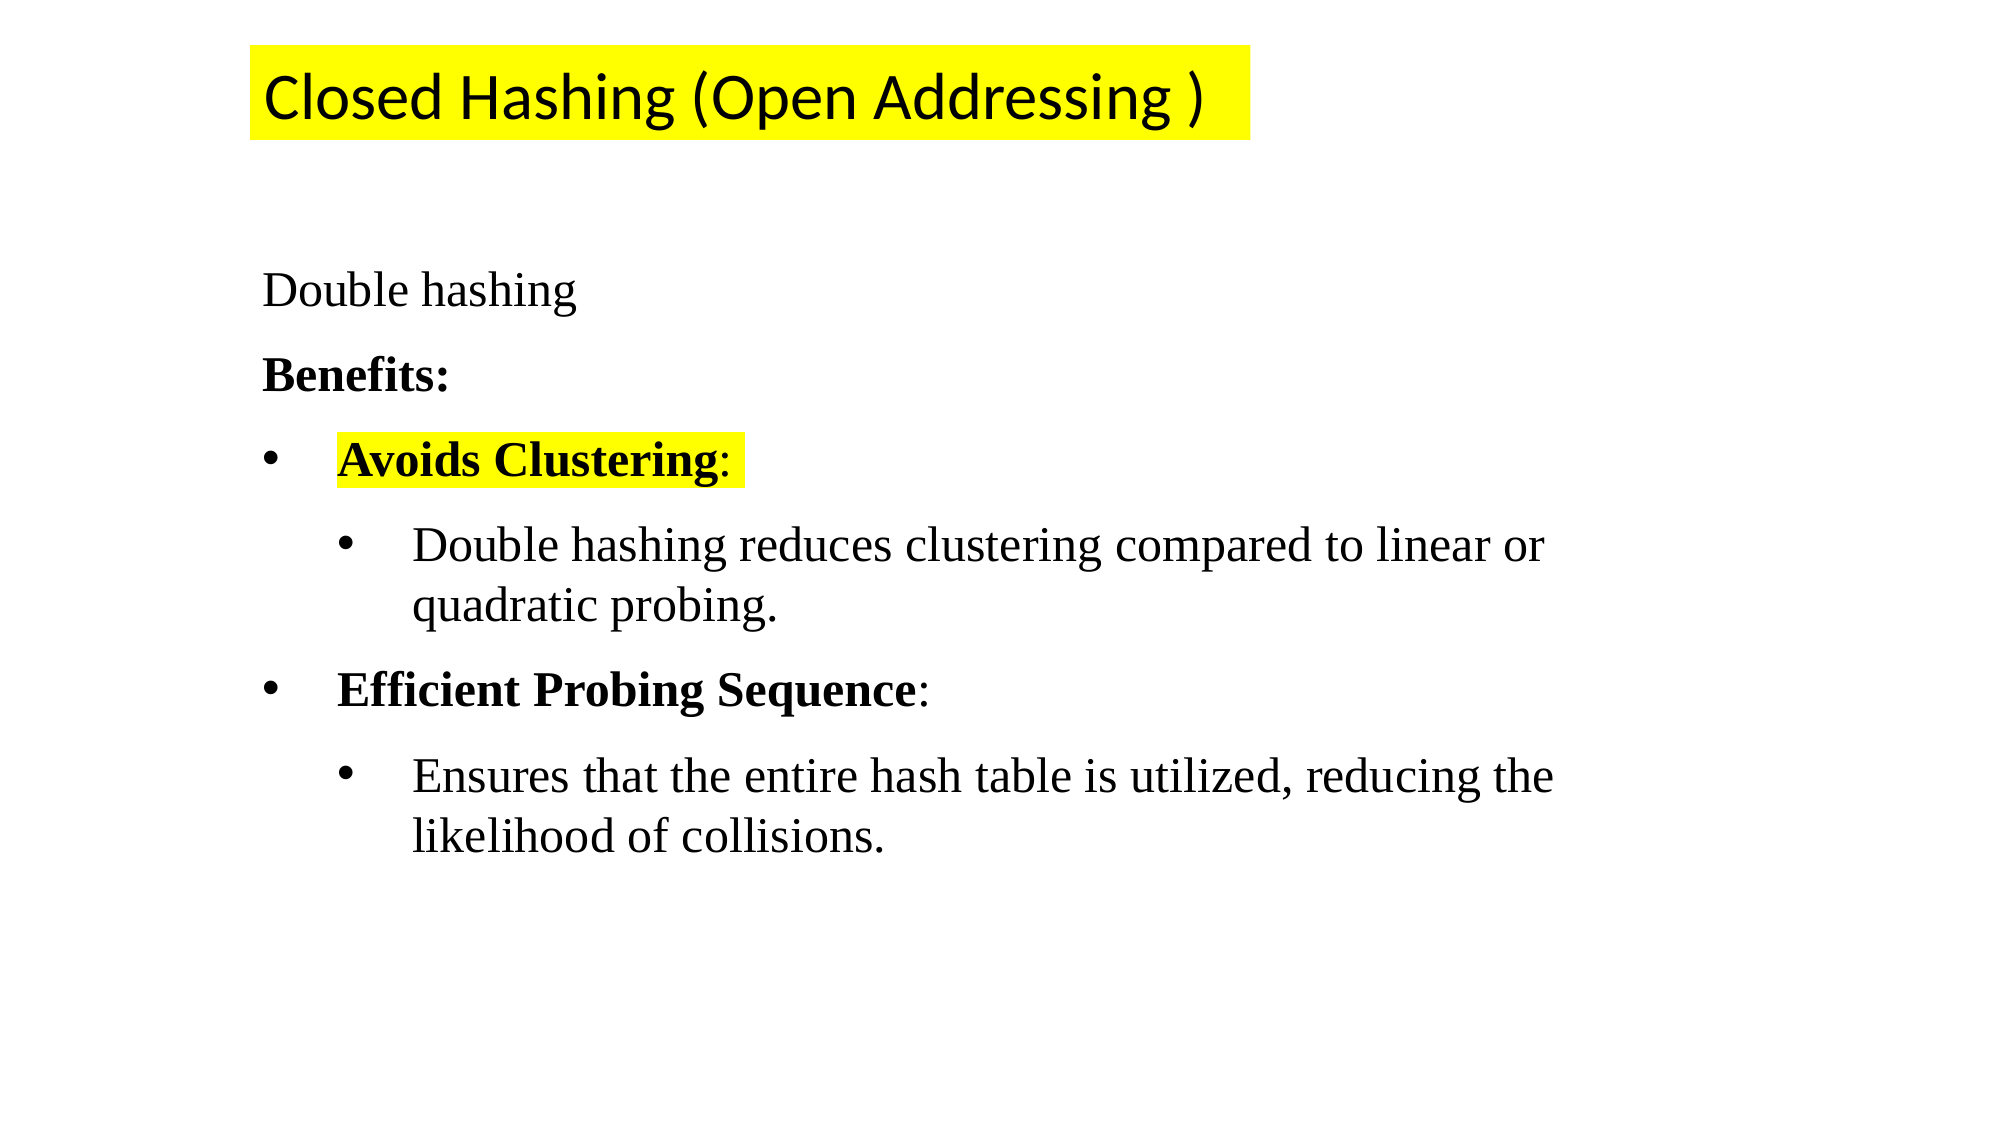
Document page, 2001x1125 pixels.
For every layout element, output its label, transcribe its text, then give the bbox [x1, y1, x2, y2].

text_box Double hashing Benefits: Avoids Clustering: Double hashing reduces clustering compared to linear or quadratic probing. Efficient Probing Sequence: Ensures that the entire hash table is utilized, reducing the likelihood of collisions. [247, 249, 1753, 870]
text_box Closed Hashing (Open Addressing ) [250, 45, 1251, 140]
